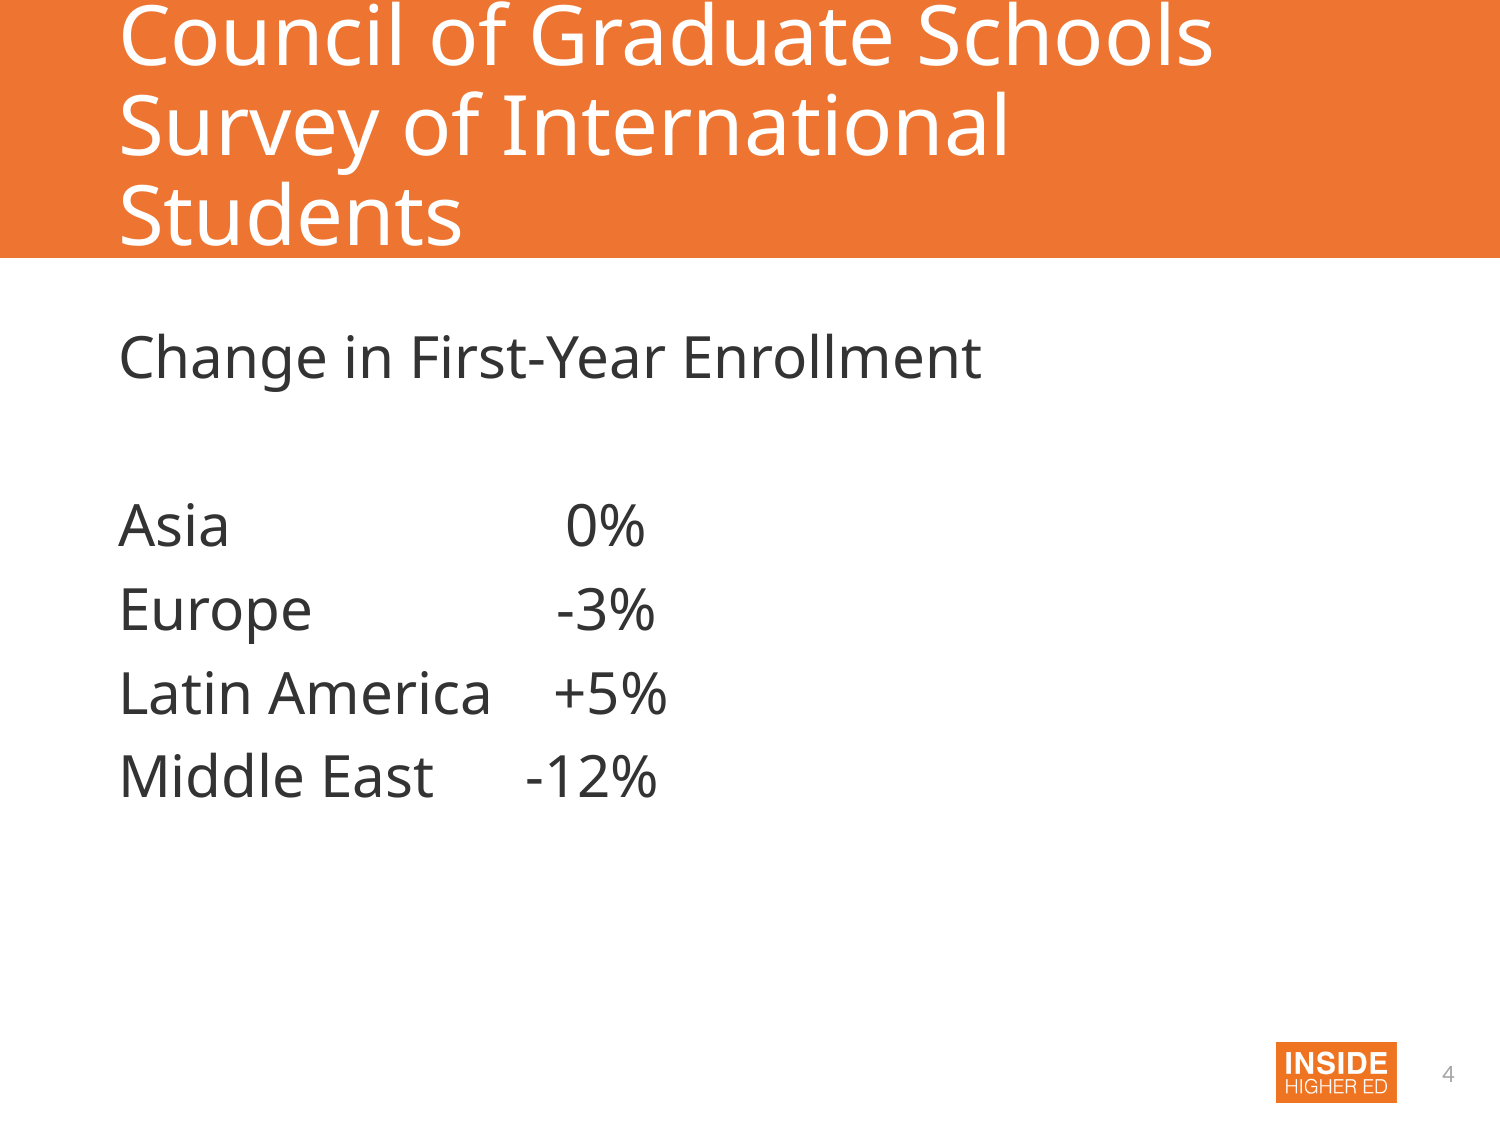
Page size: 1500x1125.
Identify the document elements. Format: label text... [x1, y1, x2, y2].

picture [1276, 1042, 1397, 1103]
title Council of Graduate Schools Survey of International Students [103, 0, 1397, 256]
list Change in First-Year Enrollment Asia 0% Europe -3% Latin America +5% Middle East -12% [103, 321, 1397, 992]
